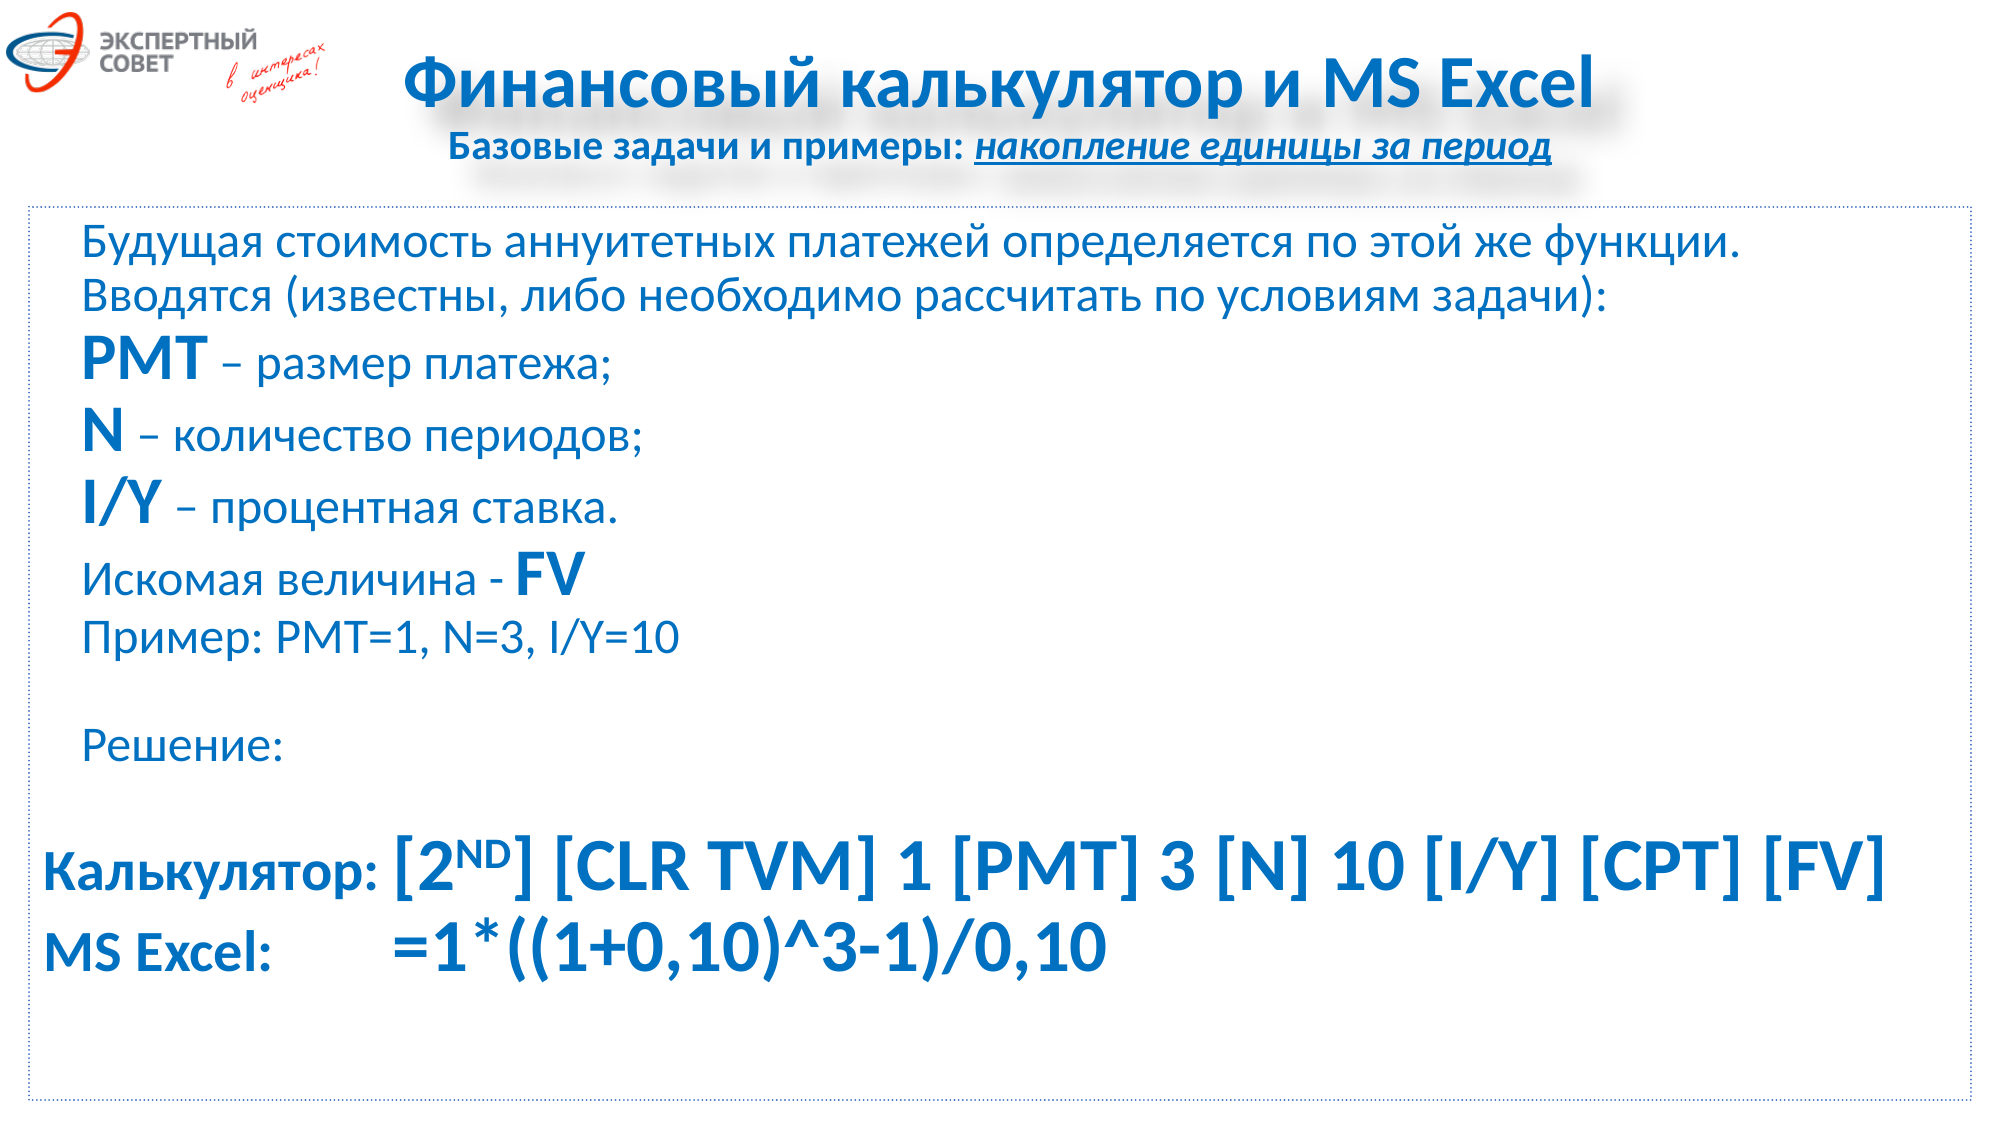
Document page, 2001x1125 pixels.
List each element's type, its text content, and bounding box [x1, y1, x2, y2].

picture [4, 10, 329, 106]
title Финансовый калькулятор и MS Excel Базовые задачи и примеры: накопление единицы за период [137, 32, 1863, 179]
list Будущая стоимость аннуитетных платежей определяется по этой же функции. Вводятся (известны, либо необходимо рассчитать по условиям задачи): PMT – размер платежа; N – количество периодов; I/Y – процентная ставка. Искомая величина - FV Пример: PMT=1, N=3, I/Y=10 Решение: Калькулятор: [2ND] [CLR TVM] 1 [PMT] 3 [N] 10 [I/Y] [CPT] [FV] MS Excel: =1*((1+0,10)^3-1)/0,10 [28, 206, 1971, 1100]
